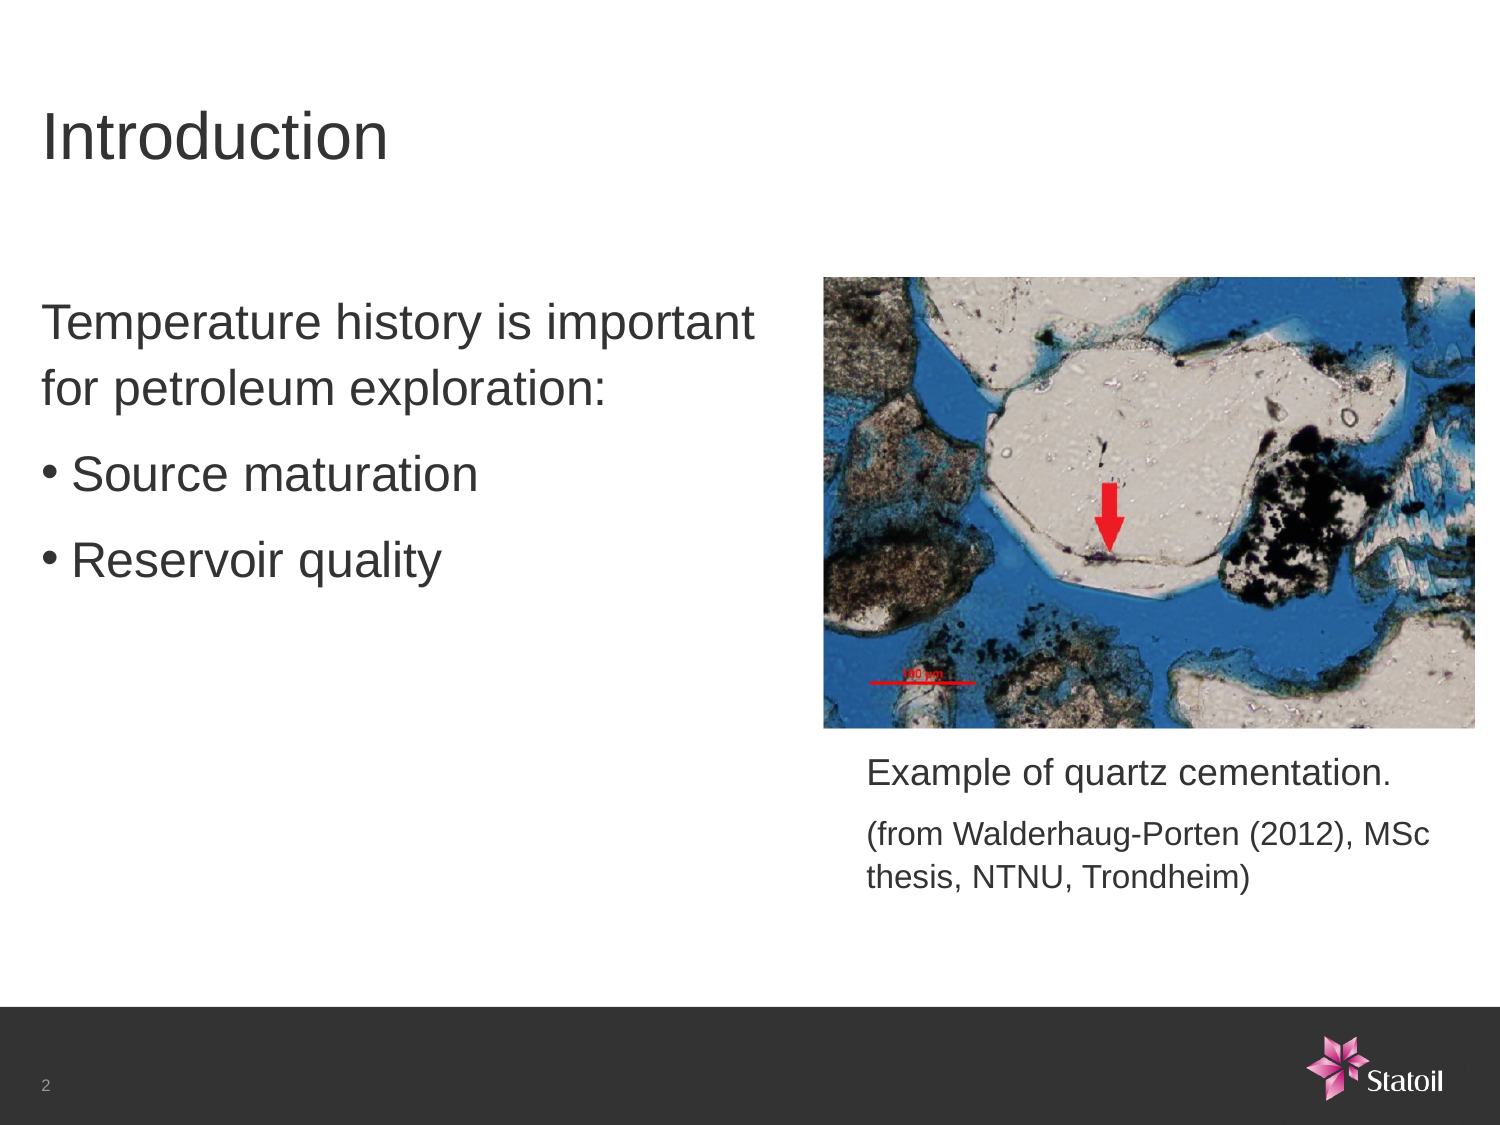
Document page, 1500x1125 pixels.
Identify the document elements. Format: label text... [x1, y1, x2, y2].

picture [807, 255, 1499, 741]
title Introduction [41, 41, 1459, 189]
list Example of quartz cementation. (from Walderhaug-Porten (2012), MSc thesis, NTNU, Trondheim) [866, 750, 1469, 944]
slide_number 2 [41, 1073, 92, 1104]
picture [1281, 1011, 1466, 1125]
list Temperature history is important for petroleum exploration: Source maturation Reservoir quality [41, 283, 769, 572]
